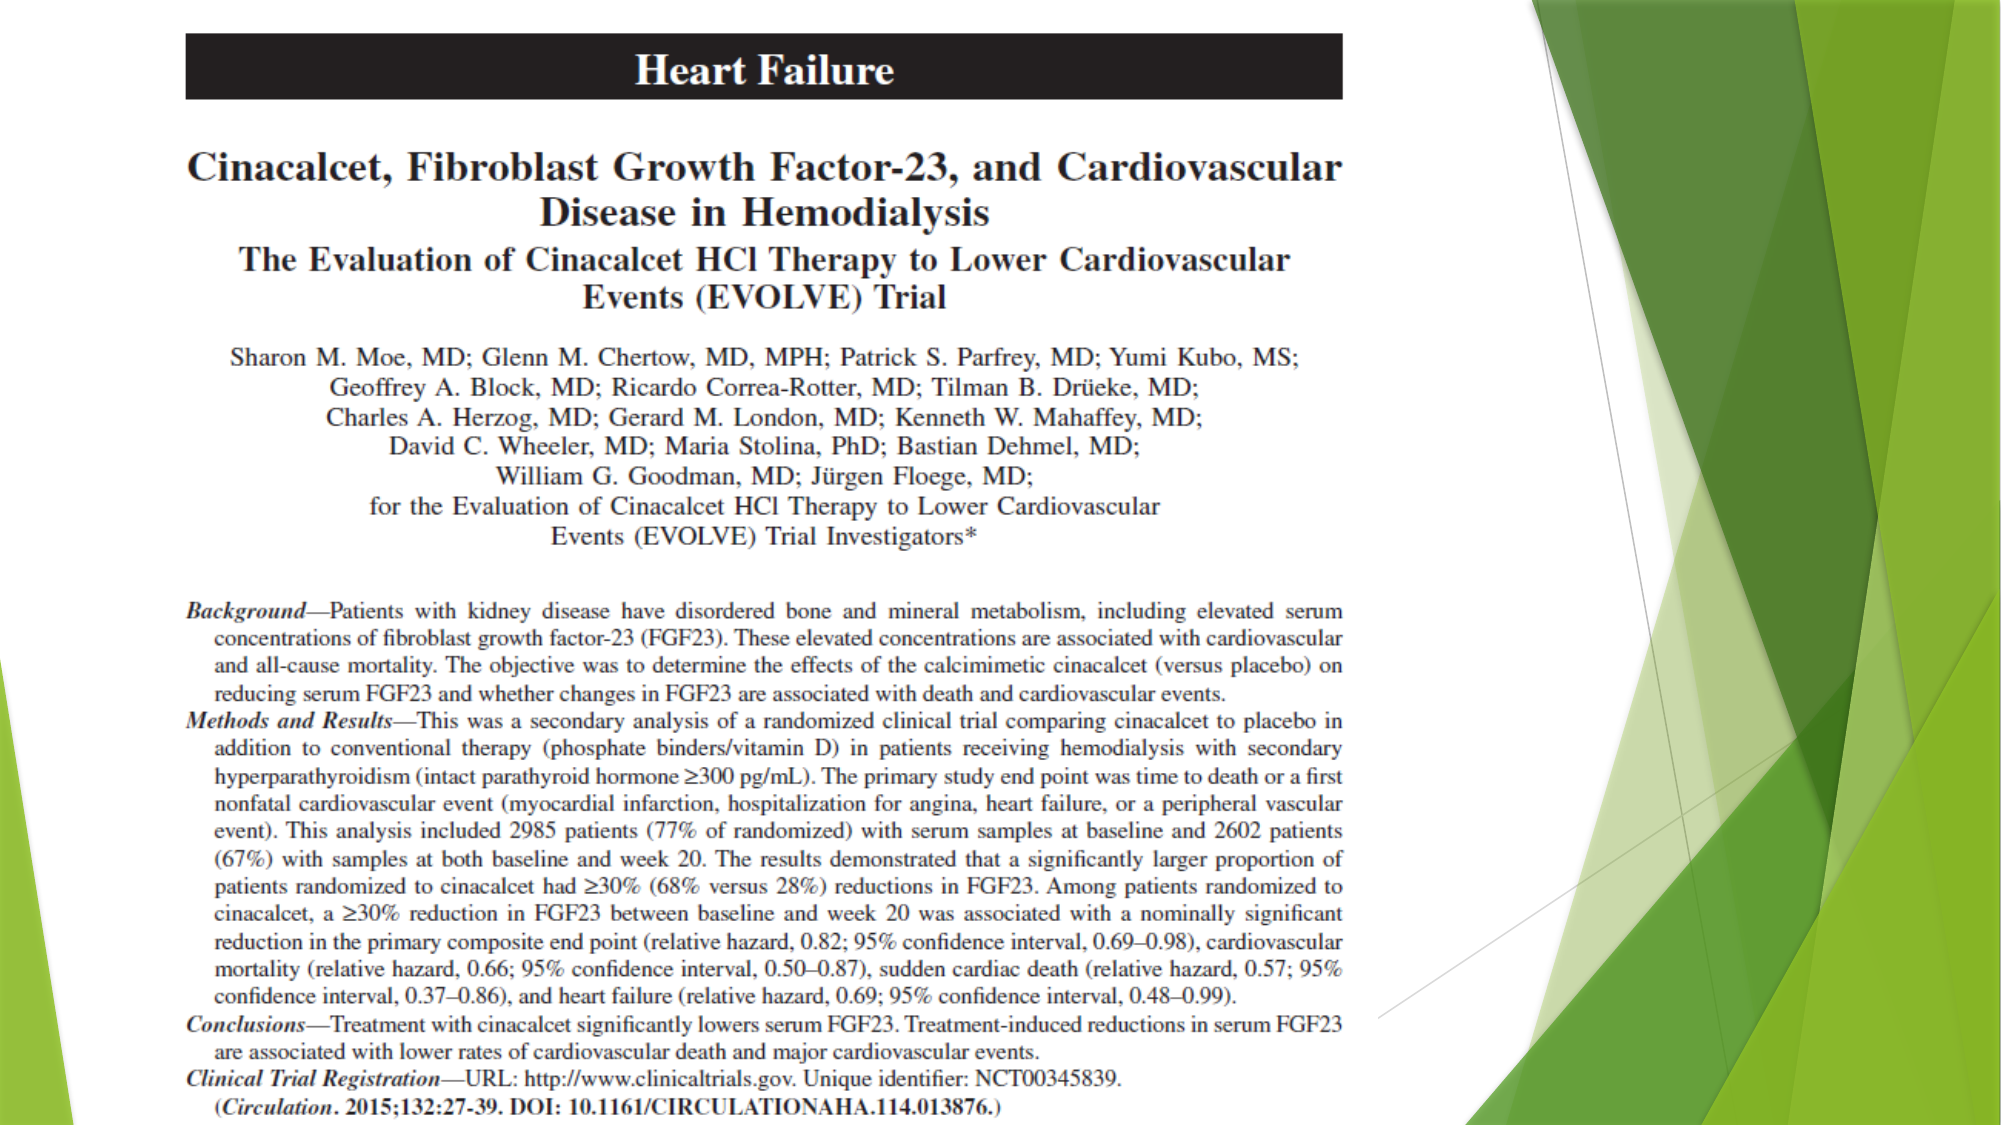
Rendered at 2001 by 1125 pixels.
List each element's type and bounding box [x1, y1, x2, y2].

list [165, 10, 1379, 1125]
